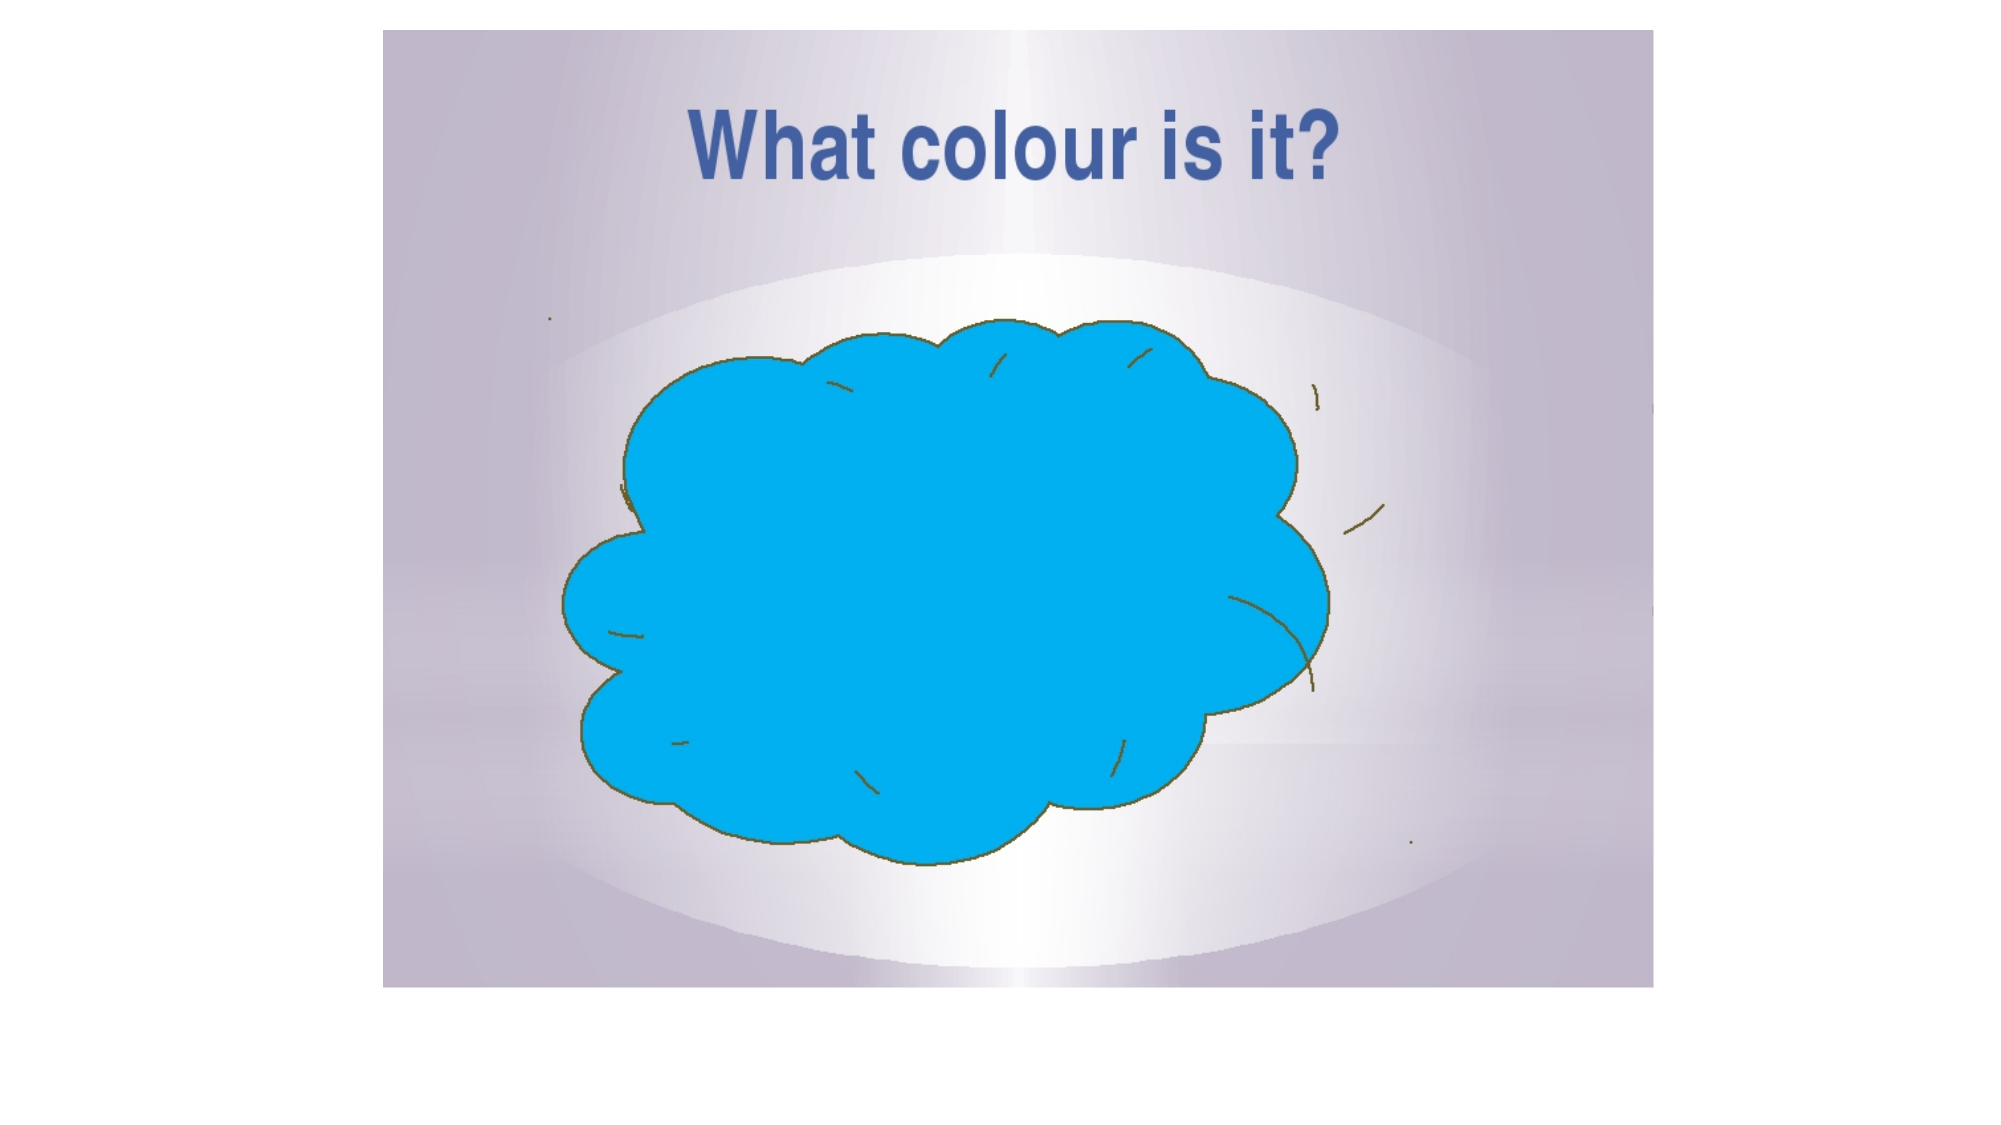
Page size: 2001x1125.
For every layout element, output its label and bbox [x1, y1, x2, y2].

picture [383, 30, 1655, 989]
